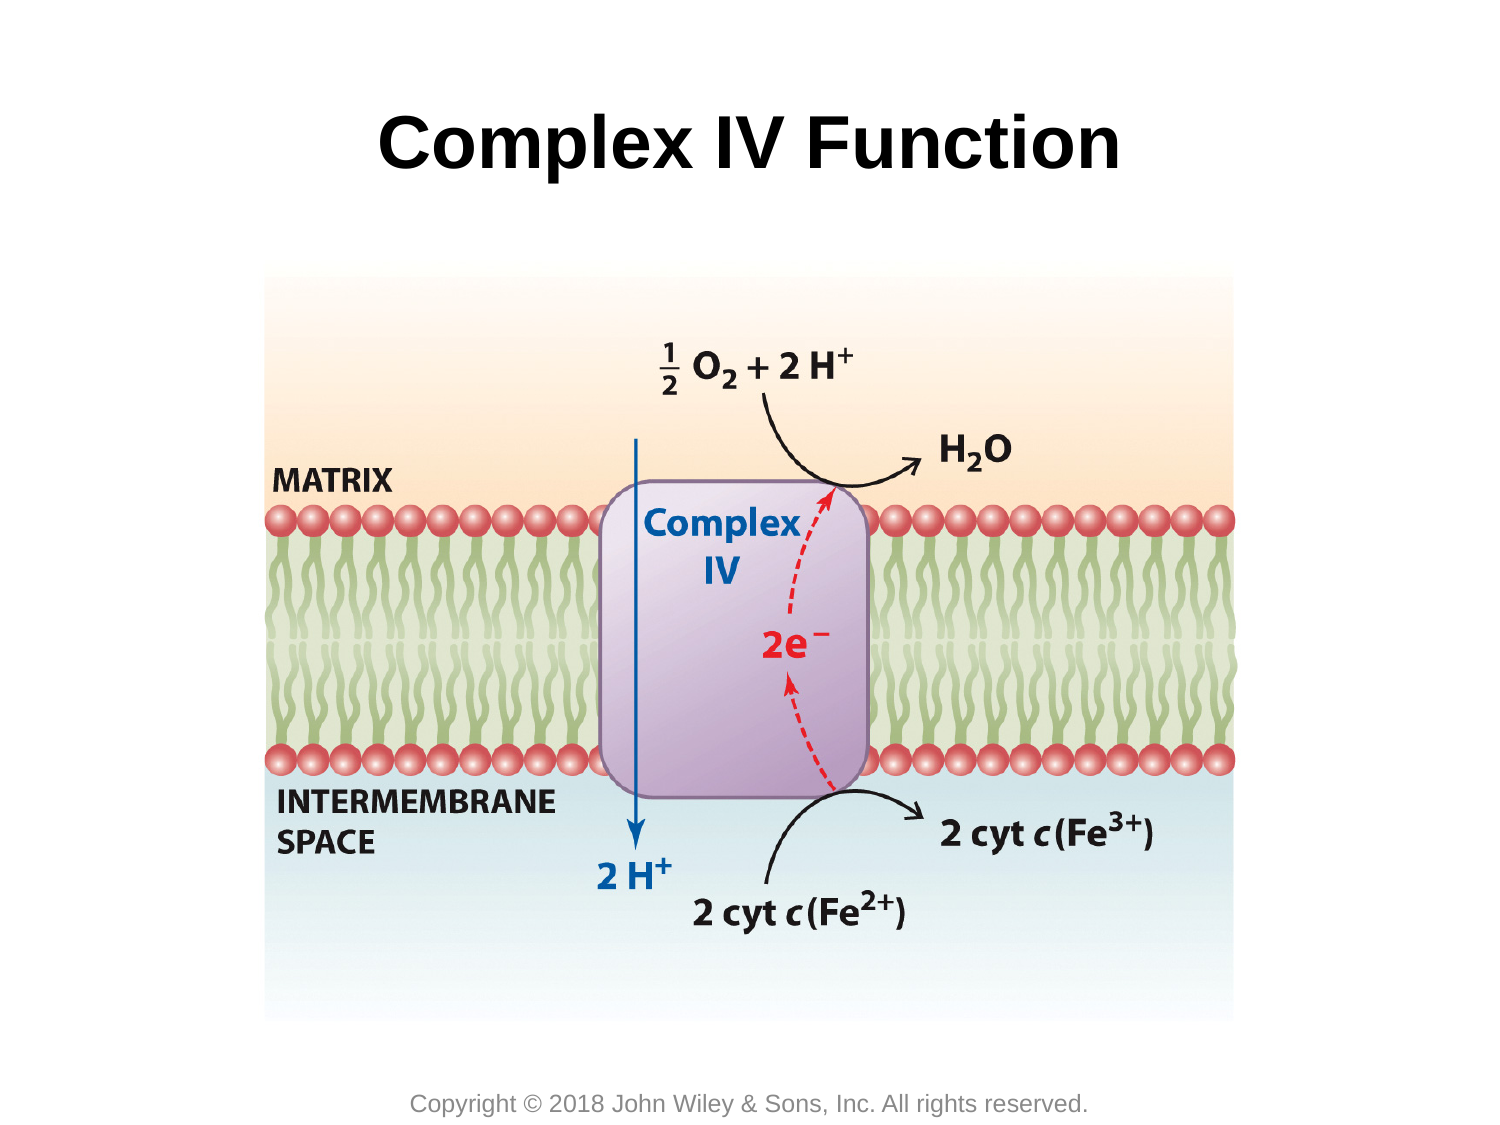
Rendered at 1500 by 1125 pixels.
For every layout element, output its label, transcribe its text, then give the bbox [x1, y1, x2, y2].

title Complex IV Function [75, 45, 1425, 233]
picture [258, 215, 1242, 1063]
footer Copyright © 2018 John Wiley & Sons, Inc. All rights reserved. [335, 1071, 1165, 1125]
